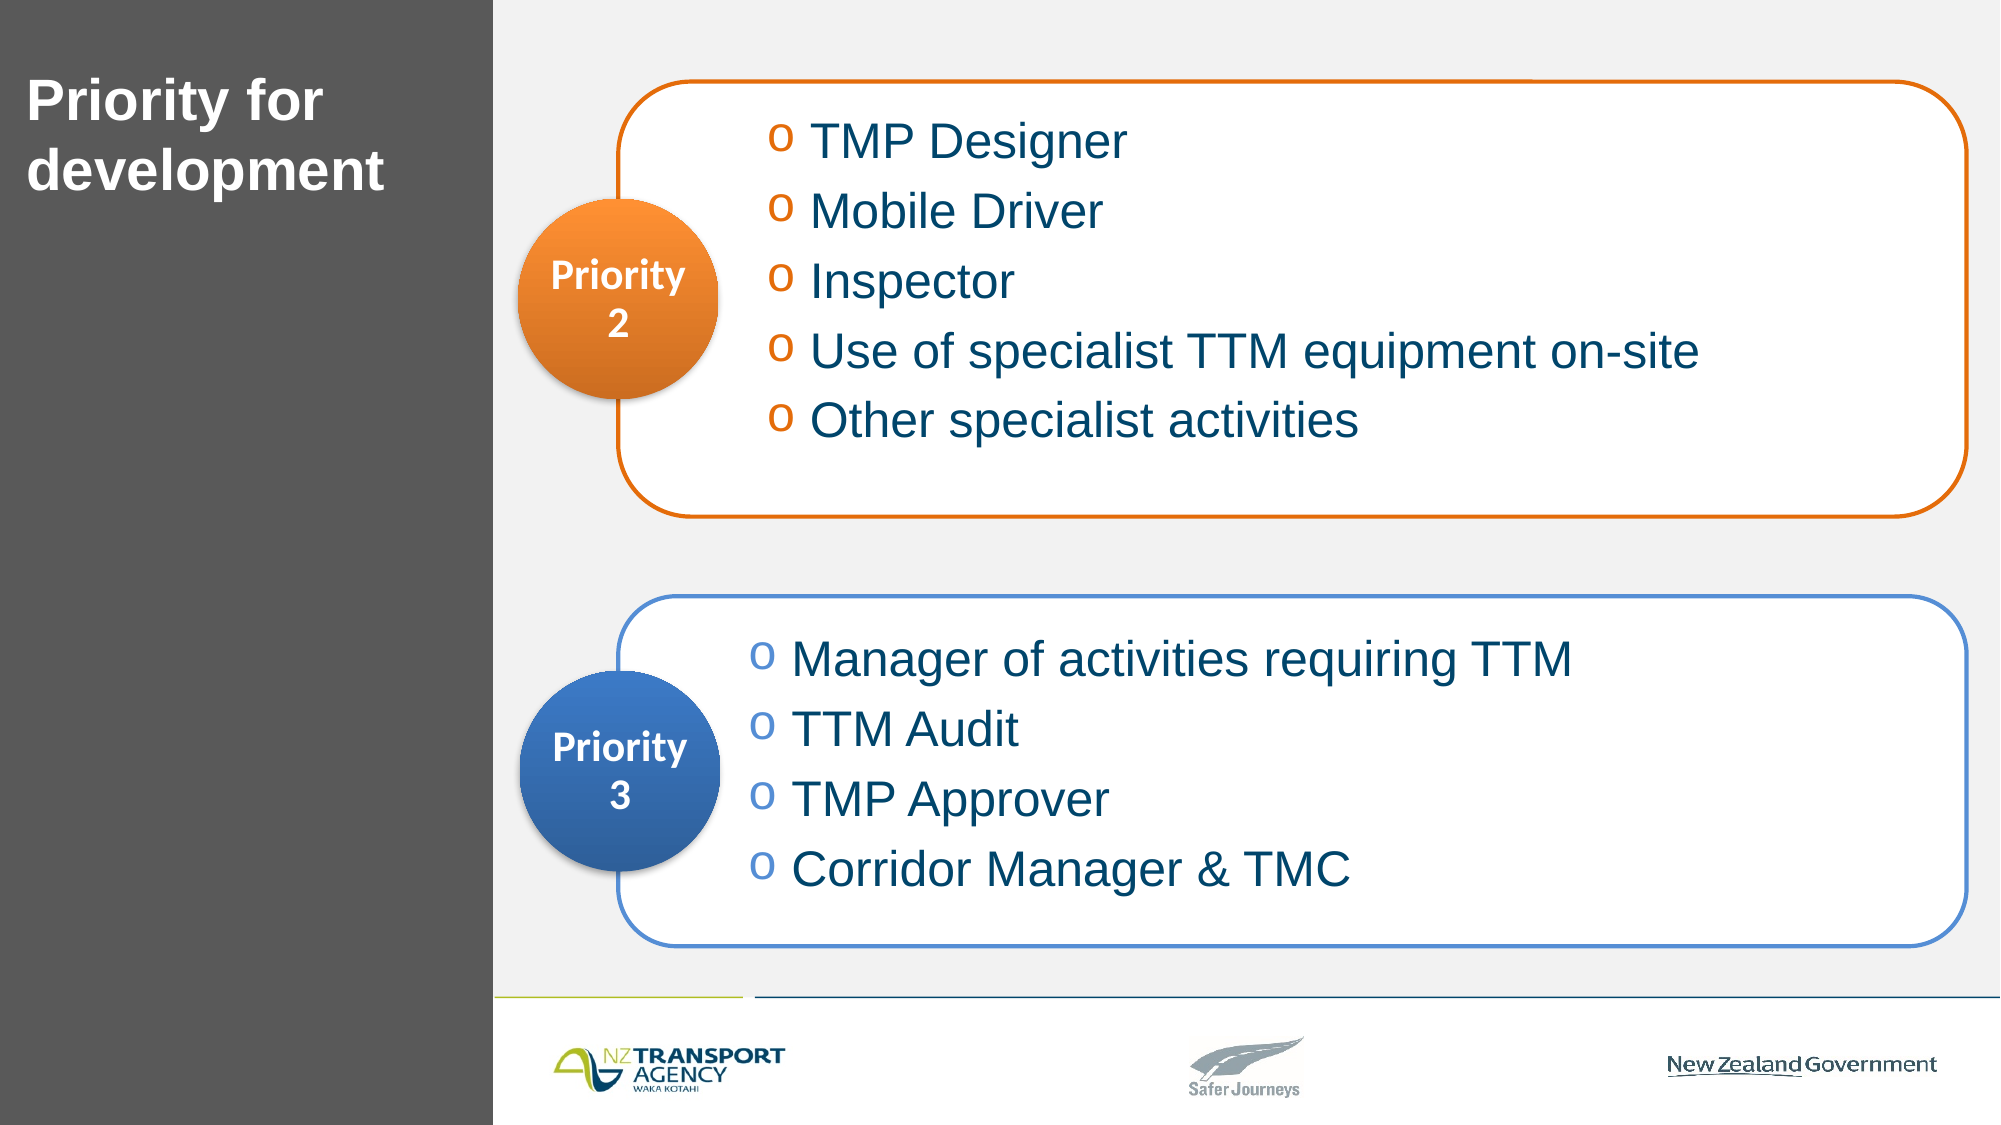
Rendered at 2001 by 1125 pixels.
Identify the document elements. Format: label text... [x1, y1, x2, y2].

picture [536, 1033, 802, 1107]
title Priority for development [11, 54, 486, 1003]
text_box TMP Designer Mobile Driver Inspector Use of specialist TTM equipment on-site Other specialist activities [692, 100, 1857, 498]
text_box [616, 79, 1969, 519]
picture [1189, 1036, 1304, 1098]
text_box [616, 594, 1969, 949]
picture [1668, 1056, 1937, 1077]
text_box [517, 198, 719, 400]
text_box Manager of activities requiring TTM TTM Audit TMP Approver Corridor Manager & TMC [673, 618, 1839, 924]
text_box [519, 670, 721, 872]
